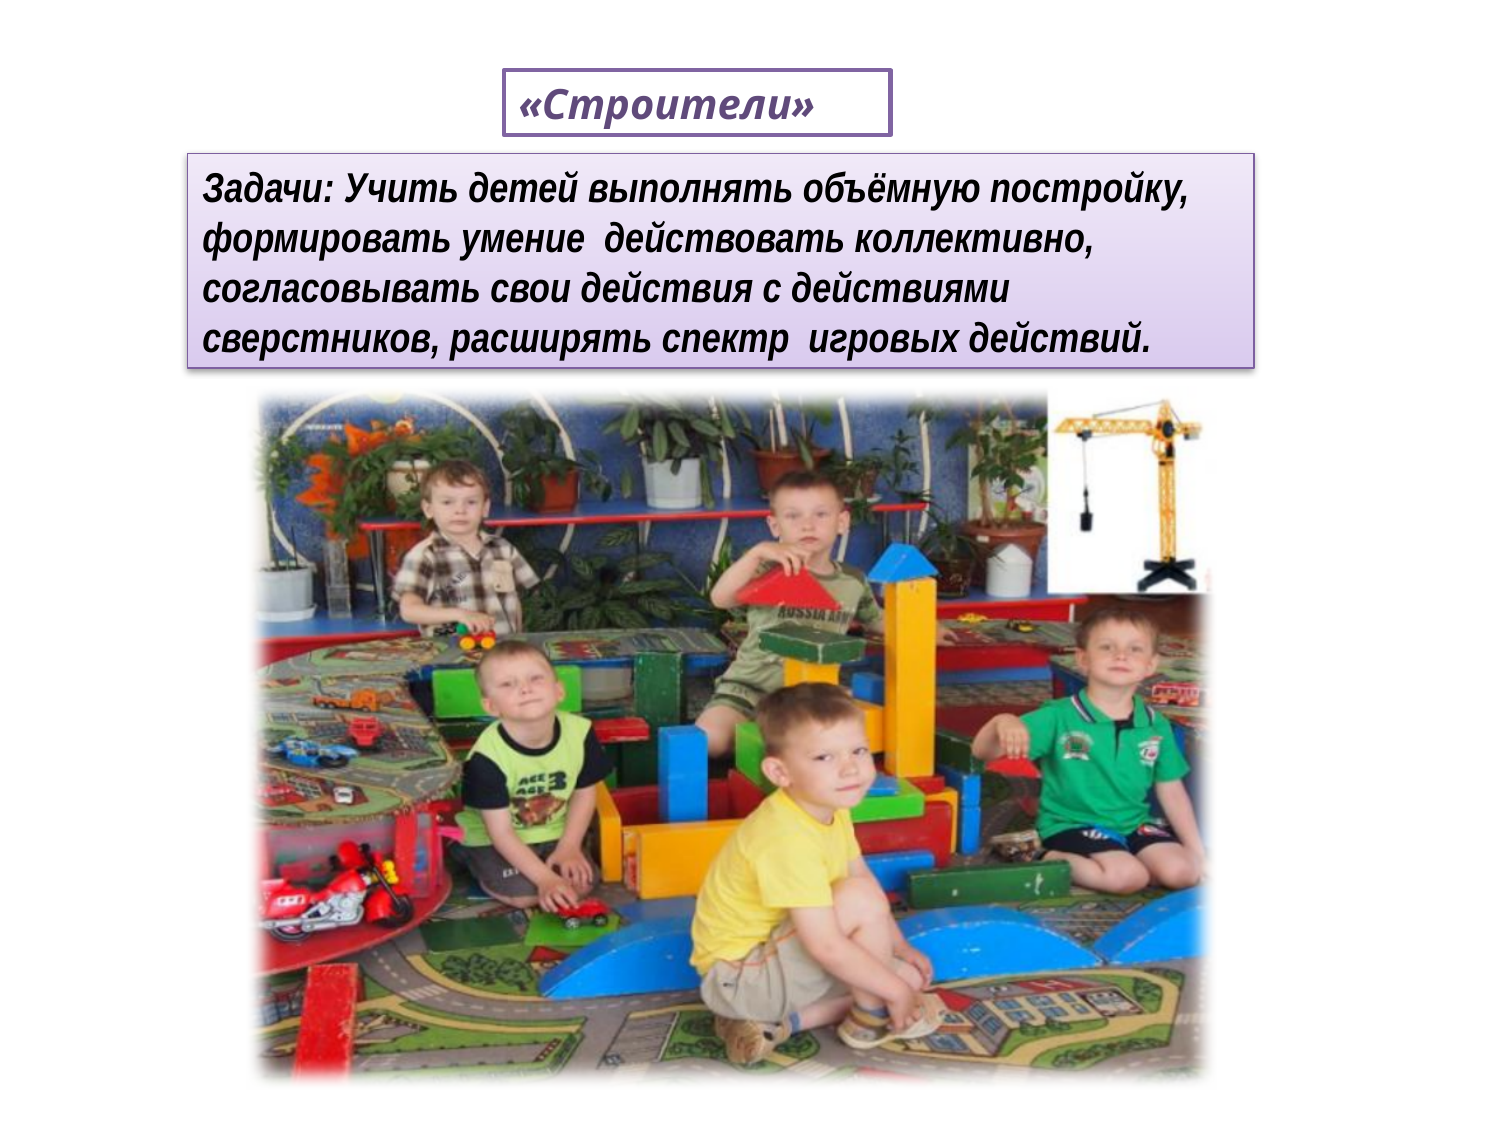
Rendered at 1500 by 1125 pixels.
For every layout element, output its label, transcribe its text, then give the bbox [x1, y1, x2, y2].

picture [245, 386, 1219, 1090]
text_box Задачи: Учить детей выполнять объёмную постройку, формировать умение действовать коллективно, согласовывать свои действия с действиями сверстников, расширять спектр игровых действий. [187, 153, 1255, 369]
text_box «Строители» [502, 68, 893, 137]
